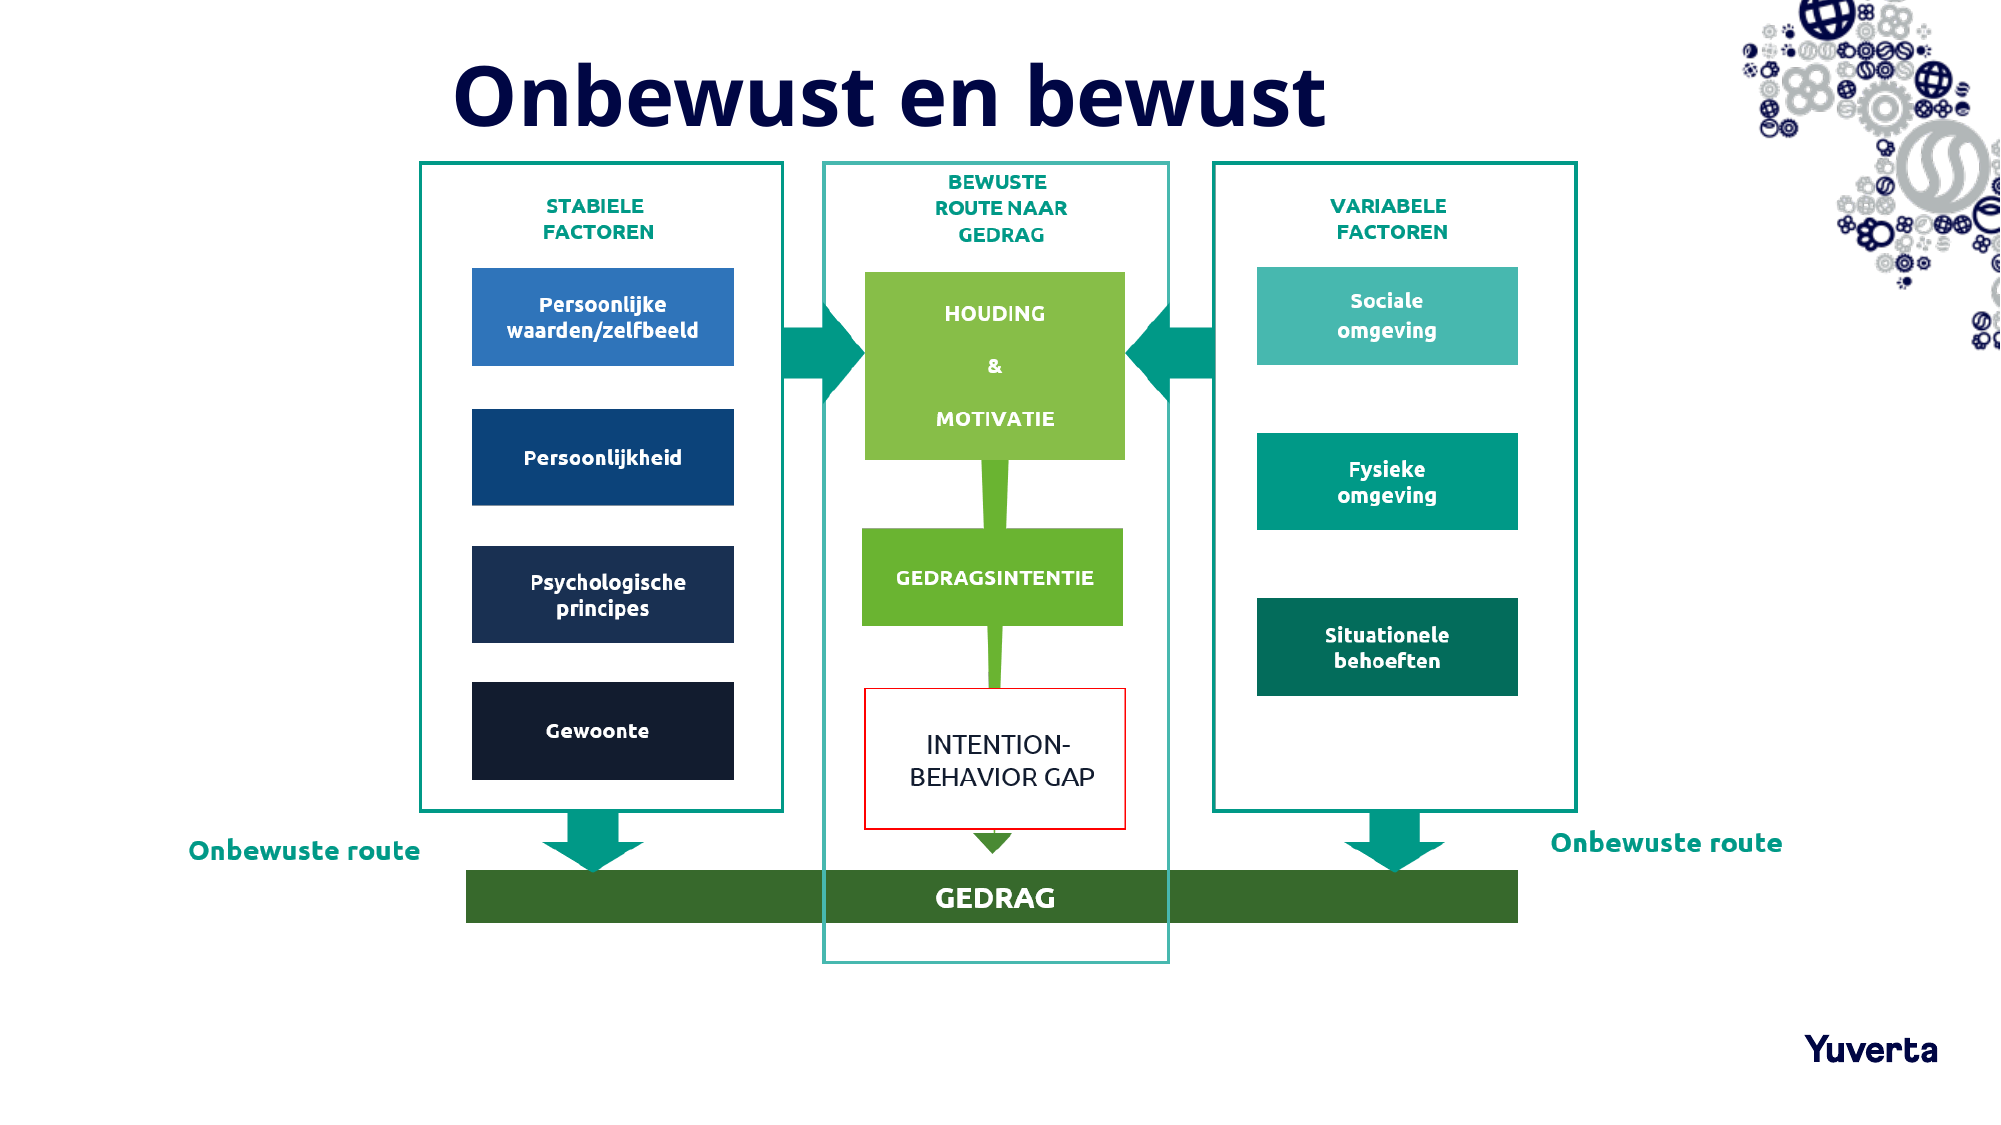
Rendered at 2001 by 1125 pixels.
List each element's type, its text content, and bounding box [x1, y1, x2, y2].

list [170, 161, 1829, 964]
title Onbewust en bewust [60, 48, 1720, 239]
picture [0, 0, 2000, 1125]
